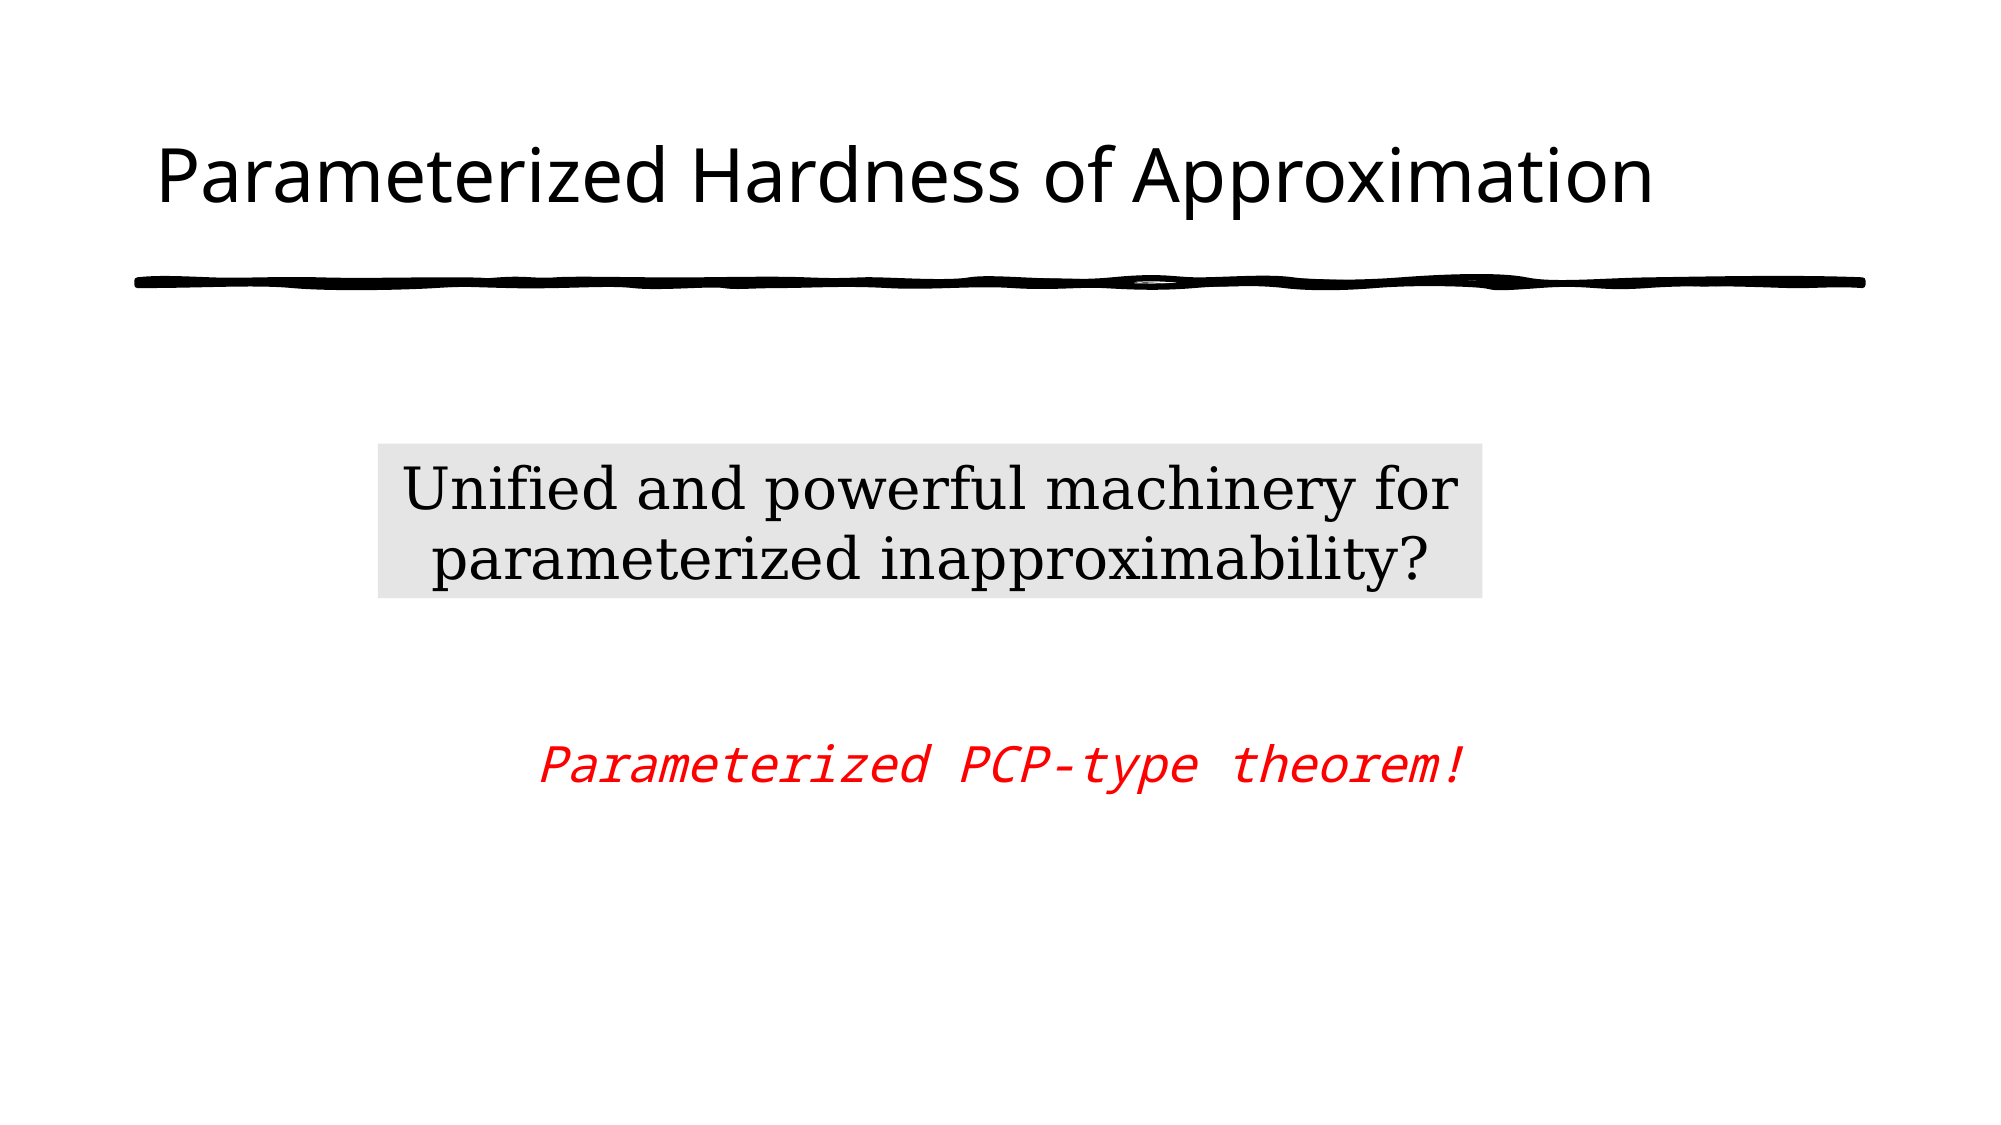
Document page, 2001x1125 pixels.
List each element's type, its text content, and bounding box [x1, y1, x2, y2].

list Parameterized PCP-type theorem! [443, 714, 1548, 920]
text_box Unified and powerful machinery for parameterized inapproximability? [377, 443, 1483, 599]
title Parameterized Hardness of Approximation [137, 59, 1954, 278]
